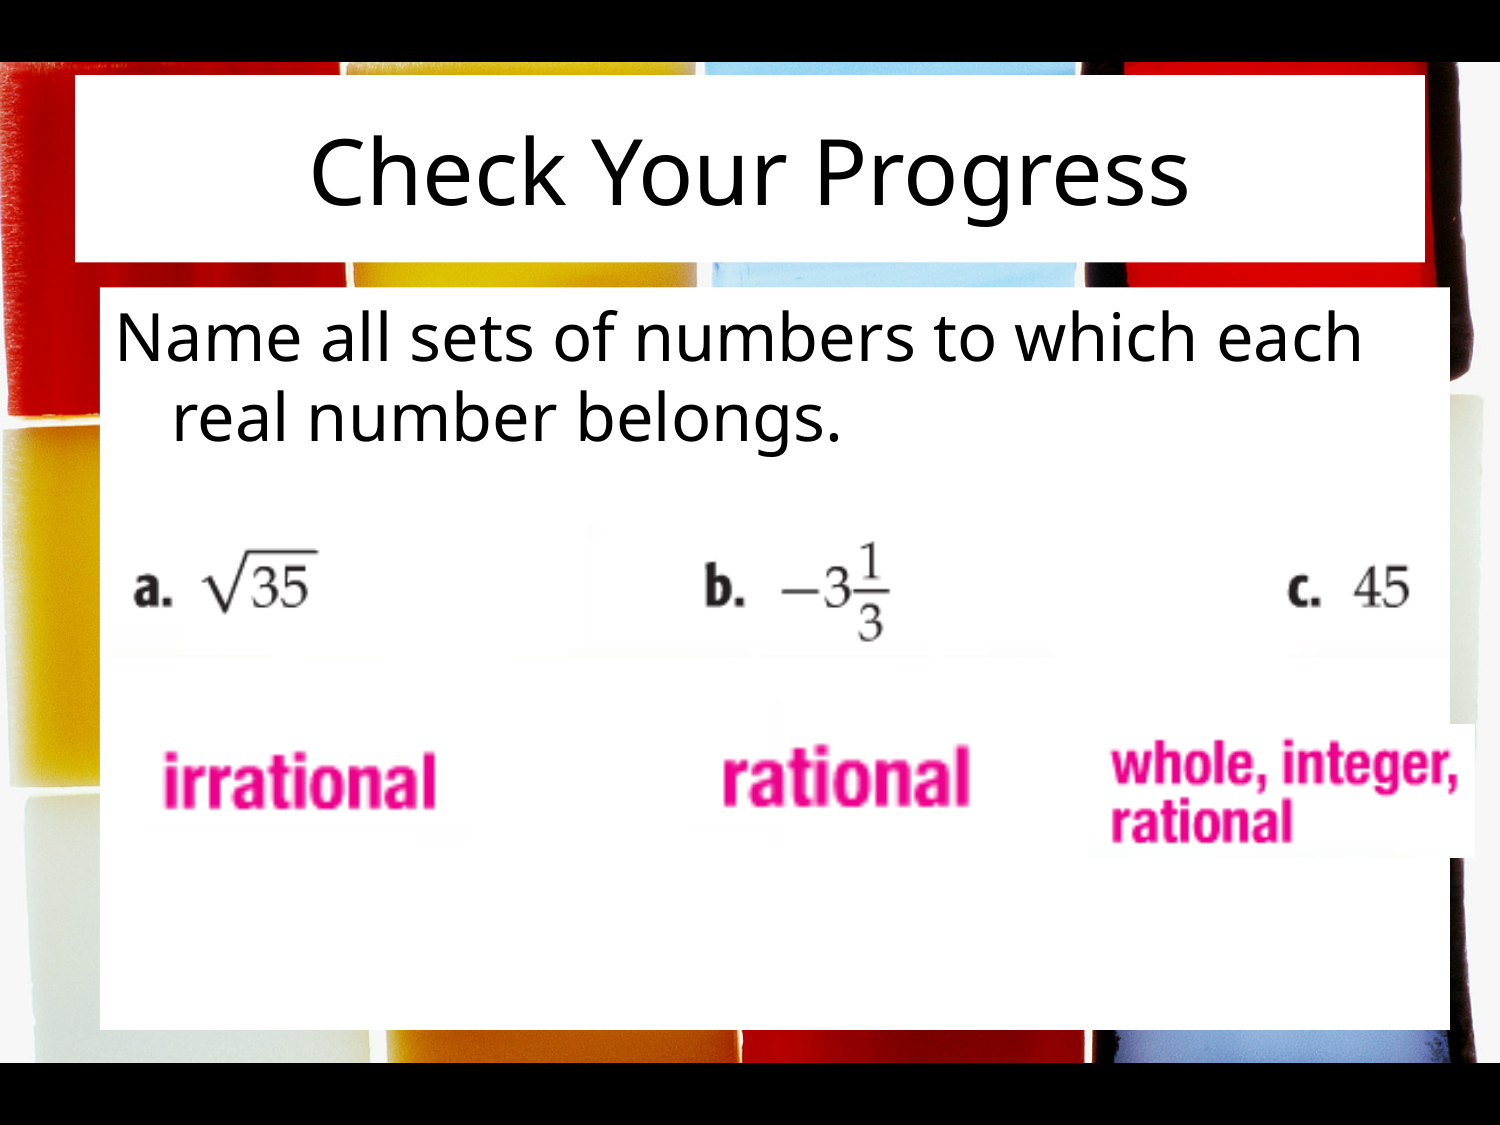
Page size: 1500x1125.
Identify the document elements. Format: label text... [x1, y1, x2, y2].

picture [0, 62, 1500, 1063]
title Check Your Progress [75, 75, 1425, 263]
text_box Name all sets of numbers to which each real number belongs. [99, 287, 1450, 1030]
